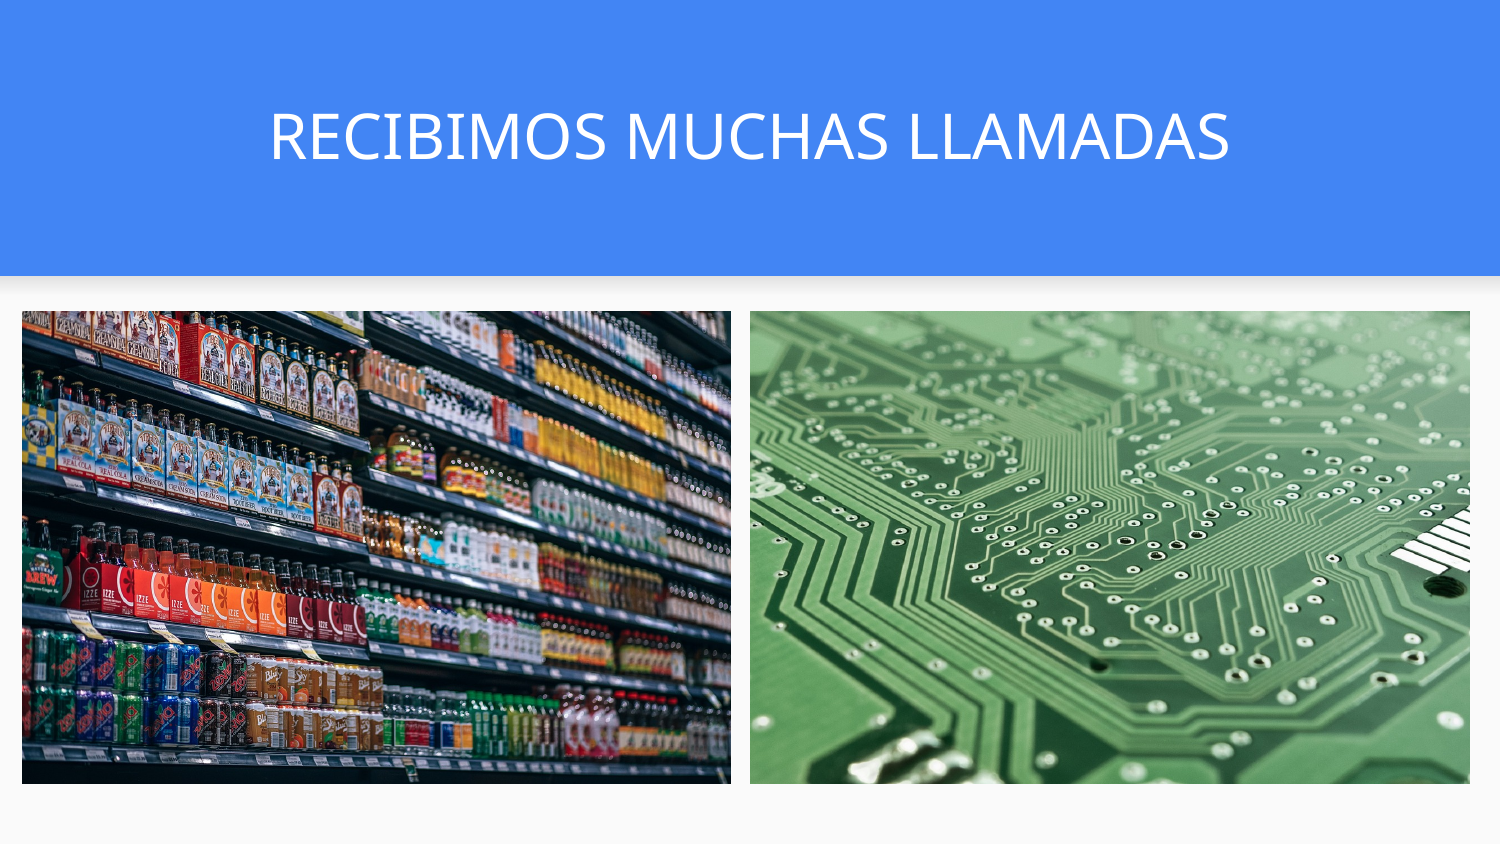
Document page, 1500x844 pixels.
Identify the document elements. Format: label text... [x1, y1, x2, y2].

picture [22, 311, 731, 785]
title RECIBIMOS MUCHAS LLAMADAS [229, 66, 1271, 193]
picture [749, 311, 1470, 785]
